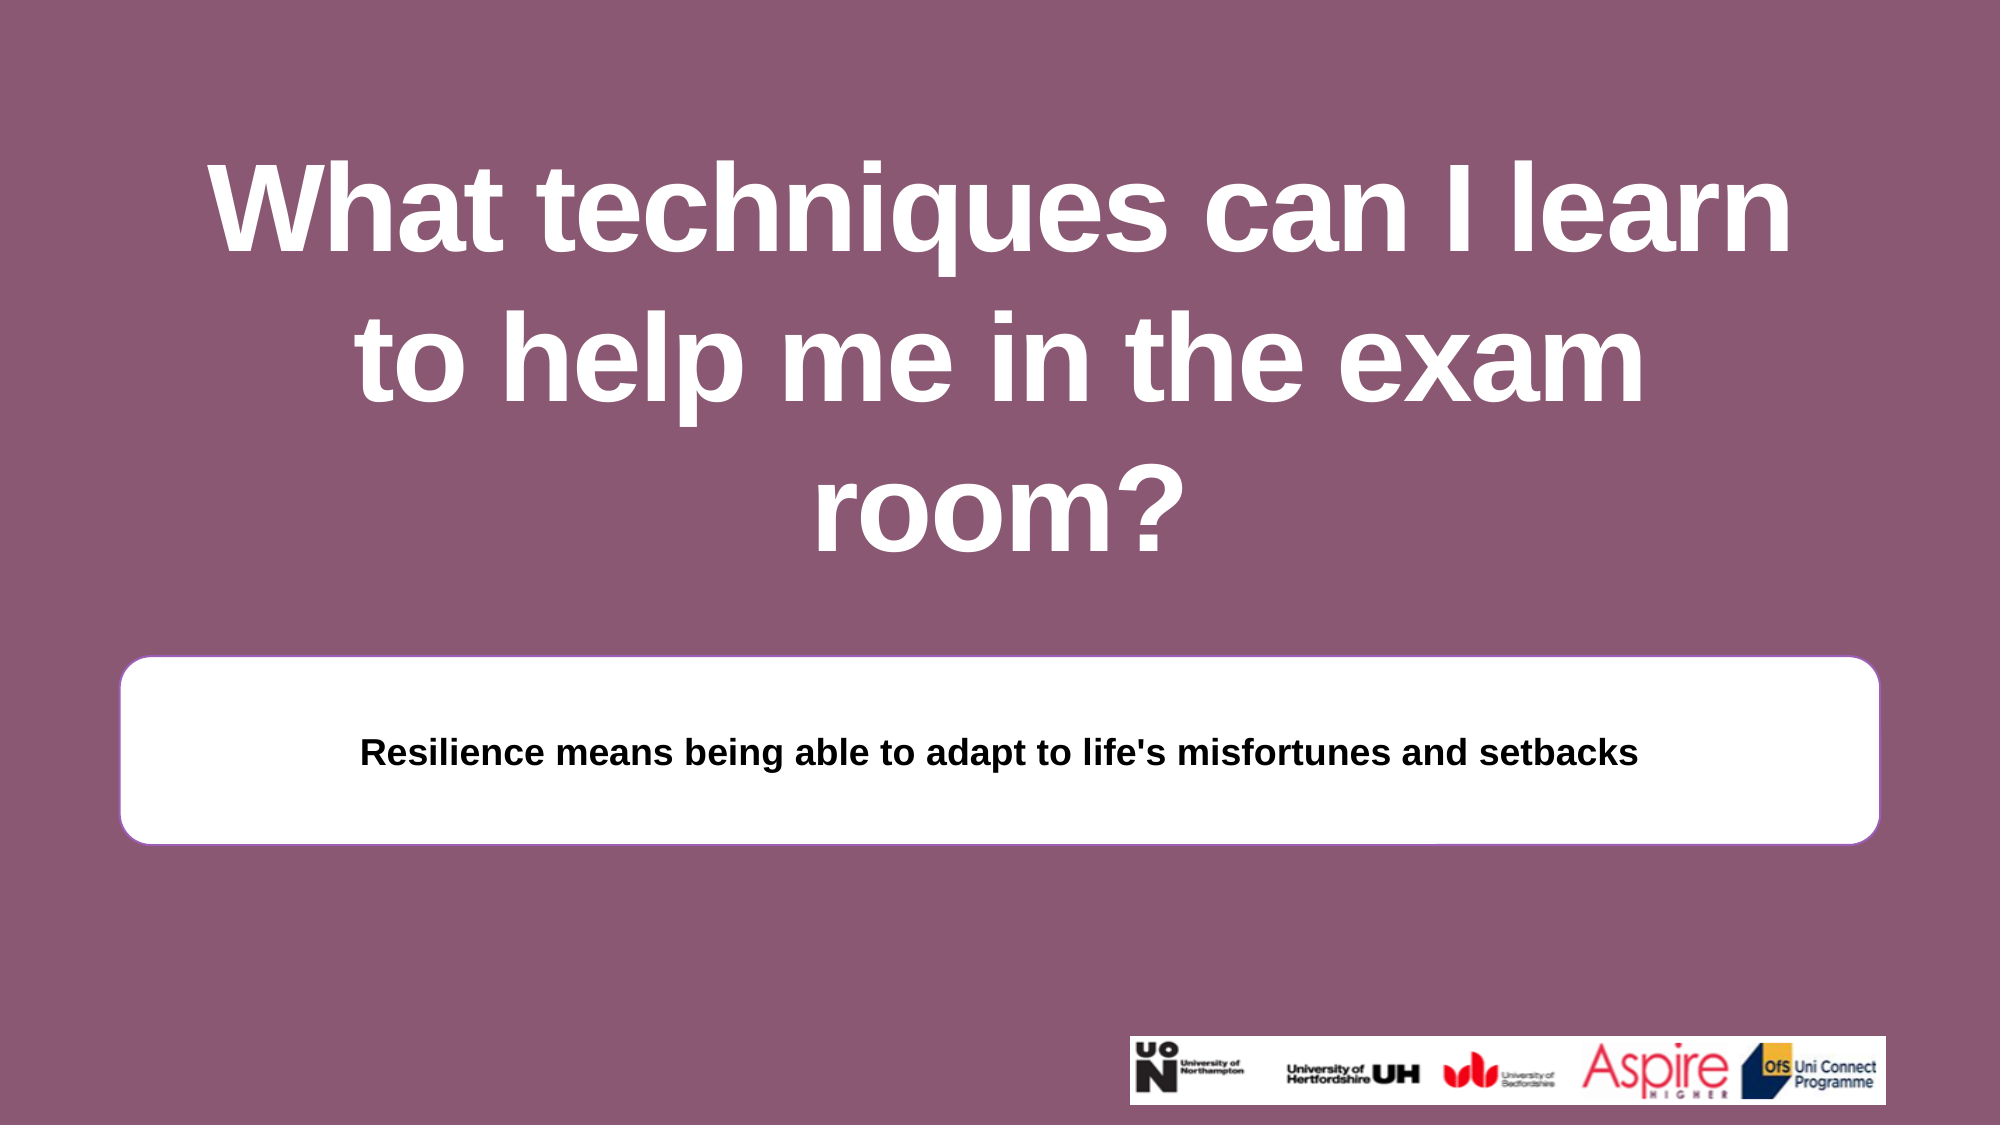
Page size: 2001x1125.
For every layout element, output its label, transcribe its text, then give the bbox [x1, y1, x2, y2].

picture [1130, 1036, 1886, 1105]
text_box Resilience means being able to adapt to life's misfortunes and setbacks [118, 655, 1882, 847]
text_box What techniques can I learn to help me in the exam room? [182, 118, 1818, 655]
